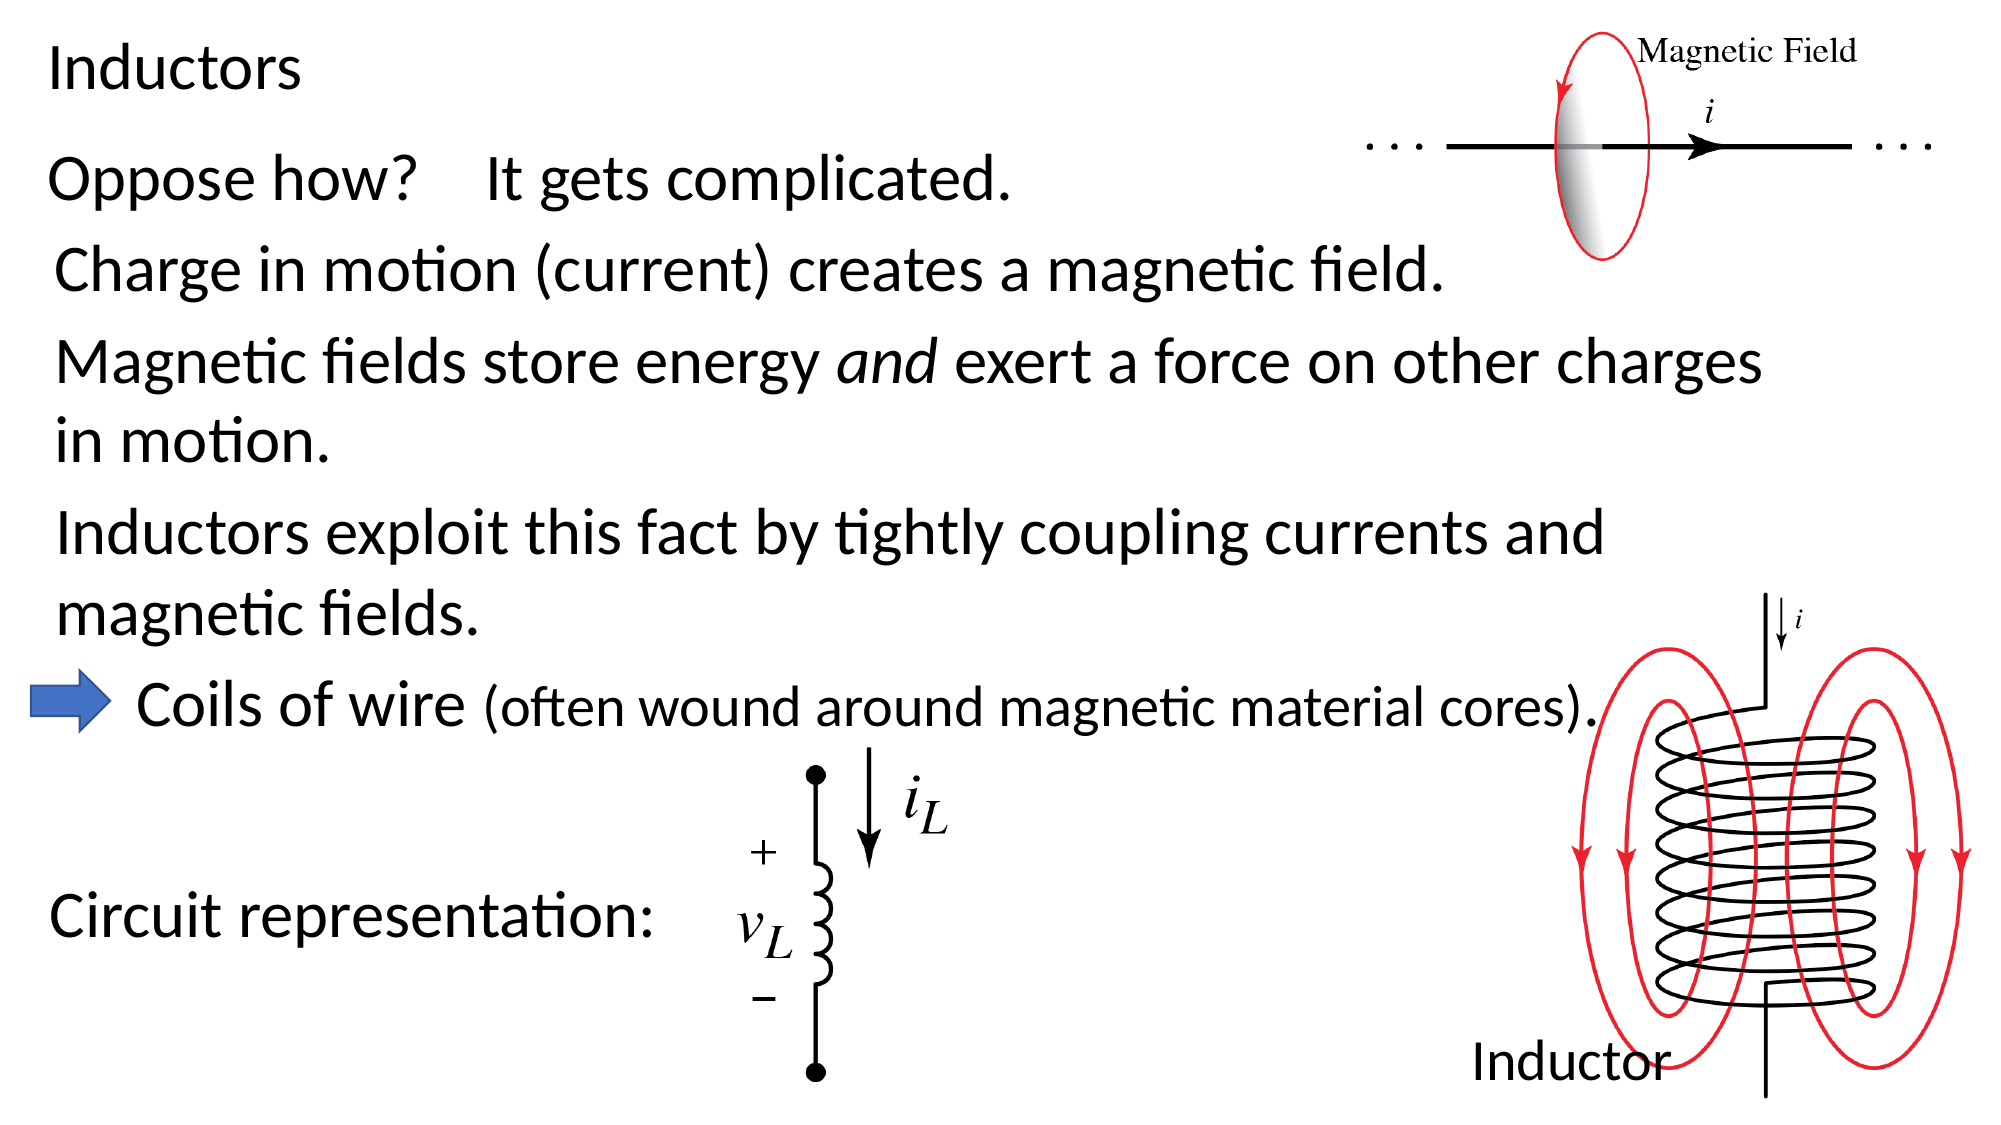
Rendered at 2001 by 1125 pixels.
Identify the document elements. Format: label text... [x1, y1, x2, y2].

text_box Coils of wire (often wound around magnetic material cores). [121, 652, 1568, 748]
text_box Inductor [1456, 1015, 1568, 1100]
text_box Inductors [32, 15, 318, 111]
text_box Magnetic fields store energy and exert a force on other charges in motion. [39, 308, 1780, 484]
text_box Charge in motion (current) creates a magnetic field. [39, 217, 1463, 313]
picture [733, 739, 955, 1084]
text_box It gets complicated. [470, 126, 1029, 217]
picture [1568, 589, 1974, 1101]
text_box [29, 668, 112, 734]
text_box Oppose how? [33, 126, 436, 222]
text_box Inductors exploit this fact by tightly coupling currents and magnetic fields. [40, 480, 1623, 656]
text_box Circuit representation: [34, 863, 687, 959]
picture [1364, 28, 1933, 265]
